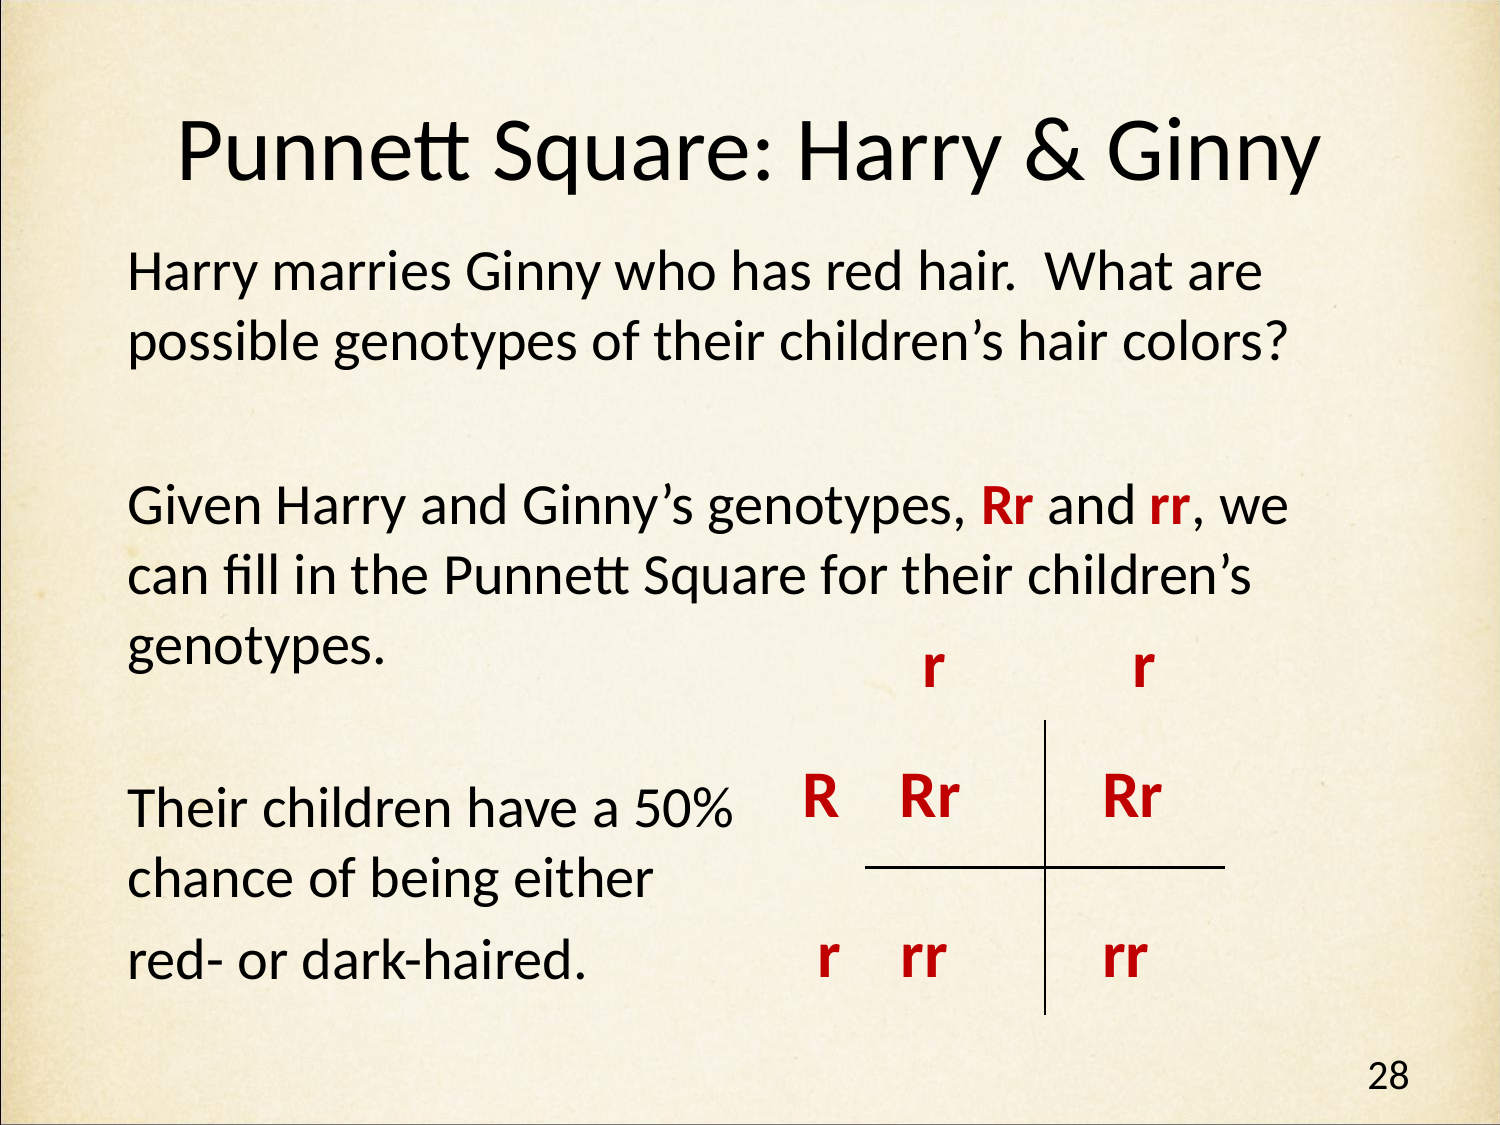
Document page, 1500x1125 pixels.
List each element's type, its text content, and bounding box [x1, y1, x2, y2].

picture [0, 0, 1500, 1125]
slide_number 28 [1074, 1042, 1425, 1103]
list Harry marries Ginny who has red hair. What are possible genotypes of their children’s hair colors? Given Harry and Ginny’s genotypes, Rr and rr, we can fill in the Punnett Square for their children’s genotypes. Their children have a 50% chance of being either red- or dark-haired. [112, 224, 1388, 1075]
title Punnett Square: Harry & Ginny [112, 50, 1388, 224]
table_header [865, 720, 1044, 866]
table_cell [1046, 869, 1225, 1015]
table_header [1046, 720, 1225, 866]
text_box r r R Rr Rr r rr rr [787, 613, 1300, 1058]
table_cell [865, 869, 1044, 1015]
